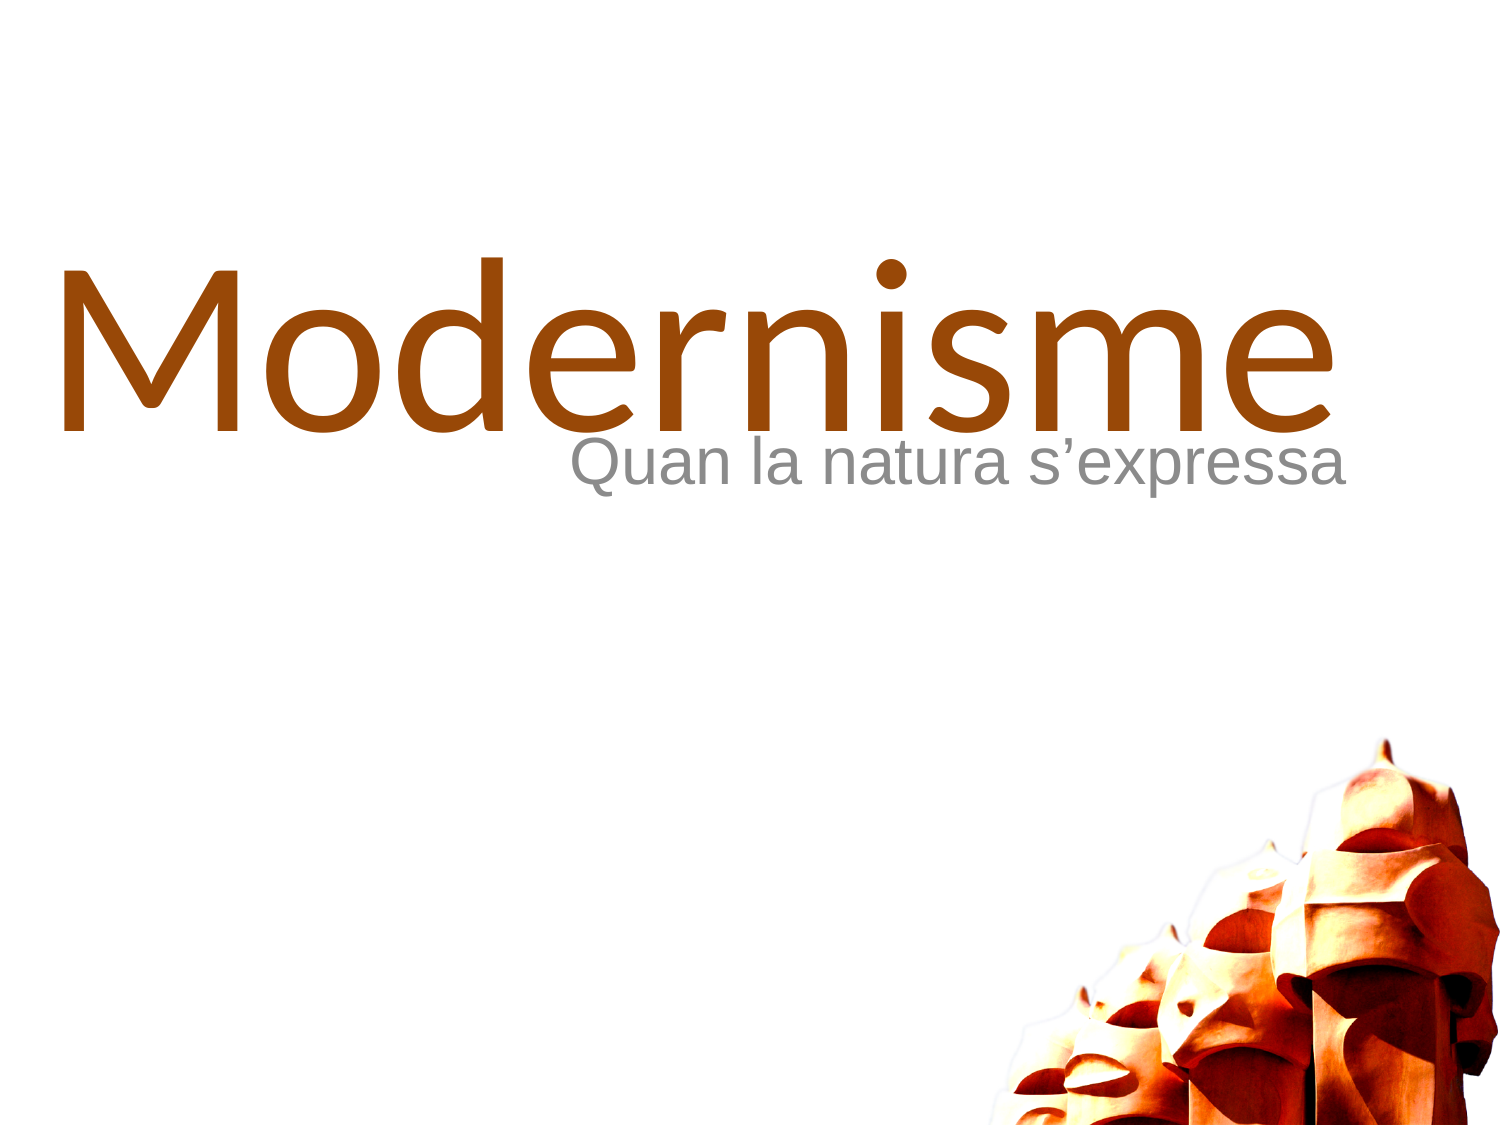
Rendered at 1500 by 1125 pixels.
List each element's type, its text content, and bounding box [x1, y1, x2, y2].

title Modernisme [0, 210, 1388, 453]
picture [986, 734, 1500, 1125]
subtitle Quan la natura s’expressa [433, 410, 1484, 698]
